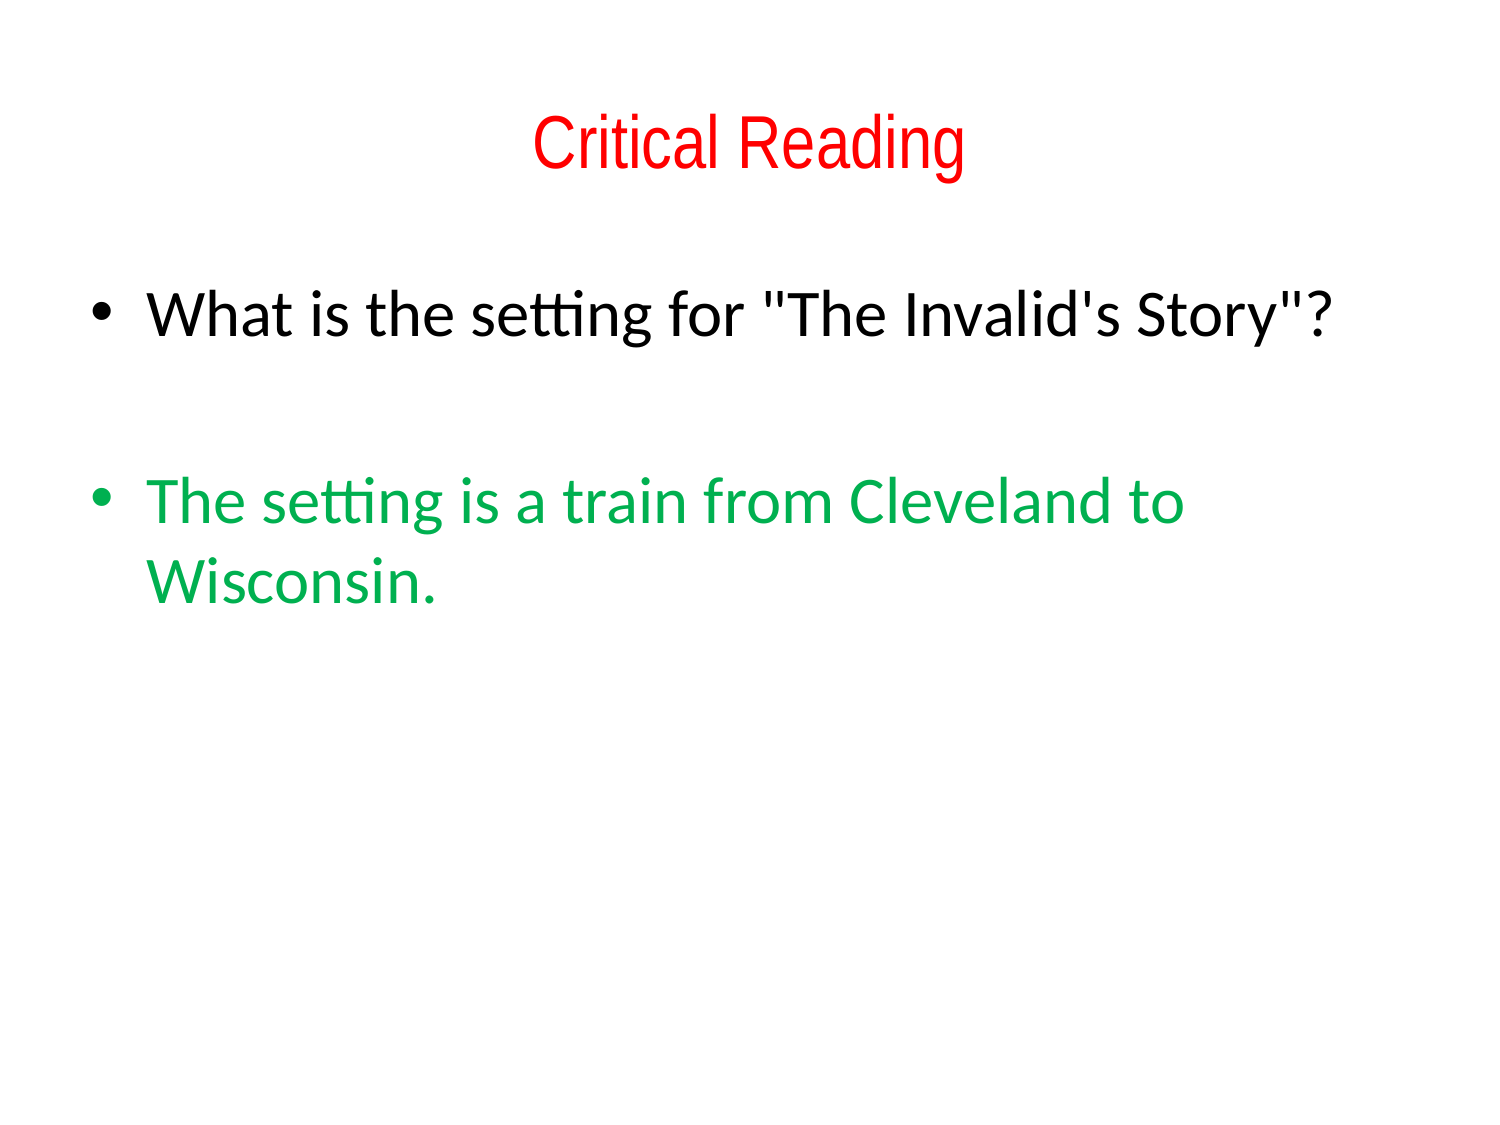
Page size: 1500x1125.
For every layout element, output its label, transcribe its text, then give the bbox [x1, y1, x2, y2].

list What is the setting for "The Invalid's Story"? The setting is a train from Cleveland to Wisconsin. [75, 262, 1425, 1005]
title Critical Reading [75, 45, 1425, 233]
